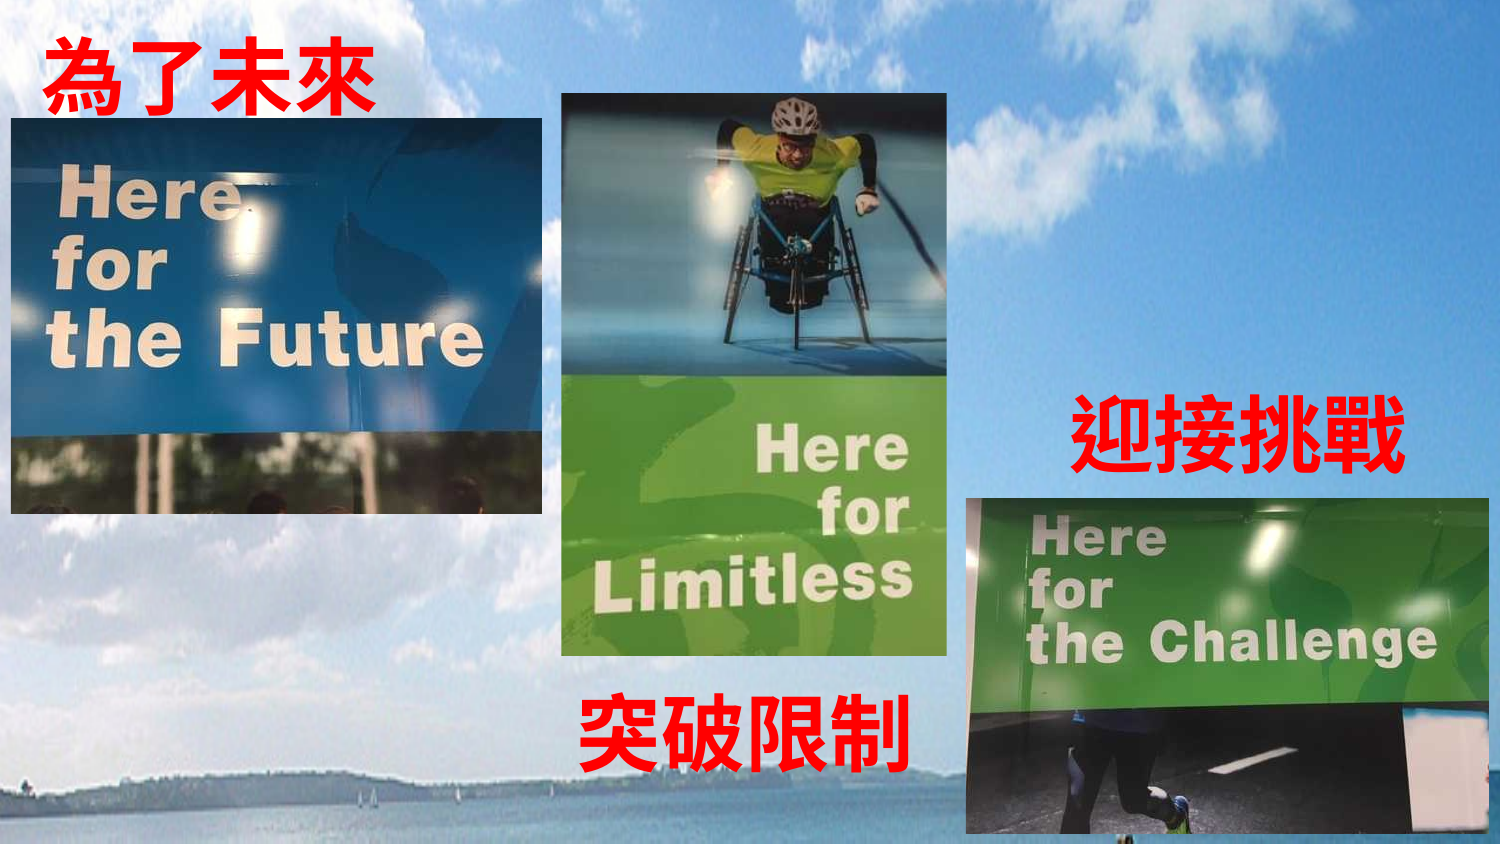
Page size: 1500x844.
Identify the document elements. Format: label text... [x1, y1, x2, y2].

text_box 突破限制 [565, 678, 937, 799]
text_box 迎接挑戰 [1057, 378, 1466, 498]
picture [0, 0, 1500, 844]
title 為了未來 [26, 20, 434, 118]
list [10, 118, 542, 538]
